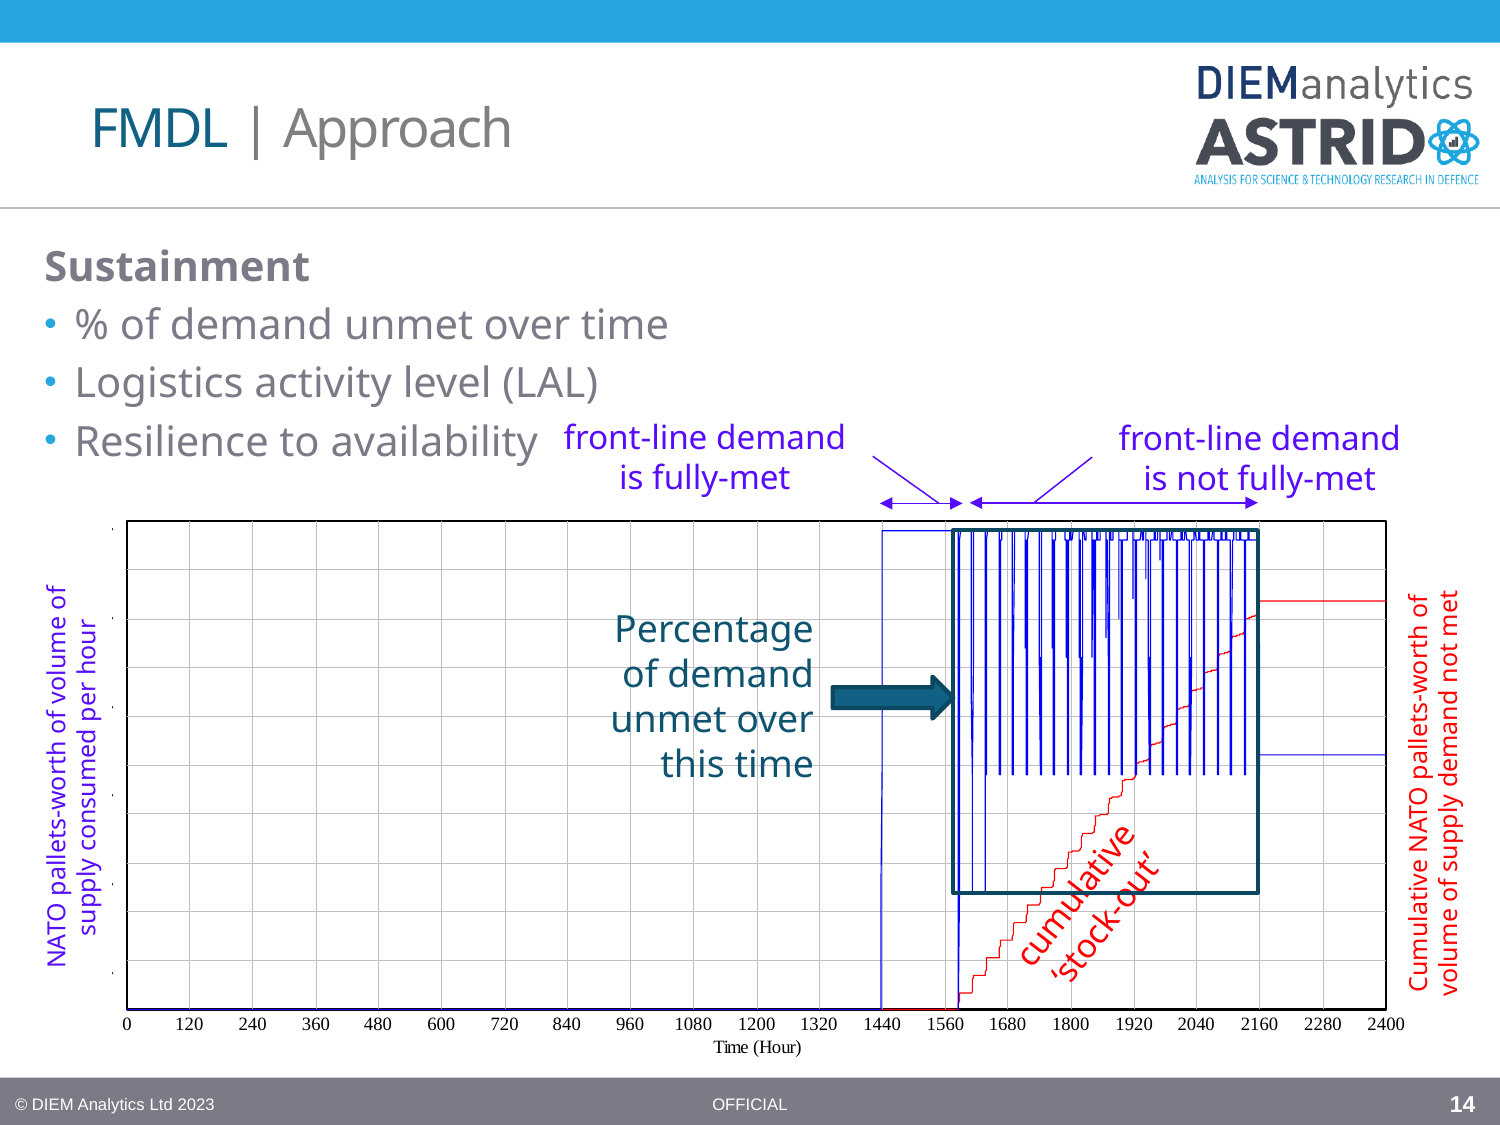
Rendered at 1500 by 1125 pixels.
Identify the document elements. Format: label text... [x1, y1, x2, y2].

title FMDL | Approach [75, 54, 1050, 197]
text_box NATO pallets-worth of volume of supply consumed per hour [32, 541, 108, 1014]
picture [1190, 113, 1484, 188]
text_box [1033, 457, 1093, 504]
text_box front-line demand is fully-met [537, 408, 873, 504]
text_box front-line demand is not fully-met [1092, 409, 1428, 505]
picture [1198, 66, 1475, 109]
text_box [872, 456, 940, 504]
slide_number 14 [1435, 1082, 1500, 1125]
text_box Cumulative NATO pallets-worth of volume of supply demand not met [1432, 557, 1470, 1030]
list Sustainment % of demand unmet over time Logistics activity level (LAL) Resilience to availability [29, 231, 1500, 502]
picture [111, 509, 1424, 1071]
